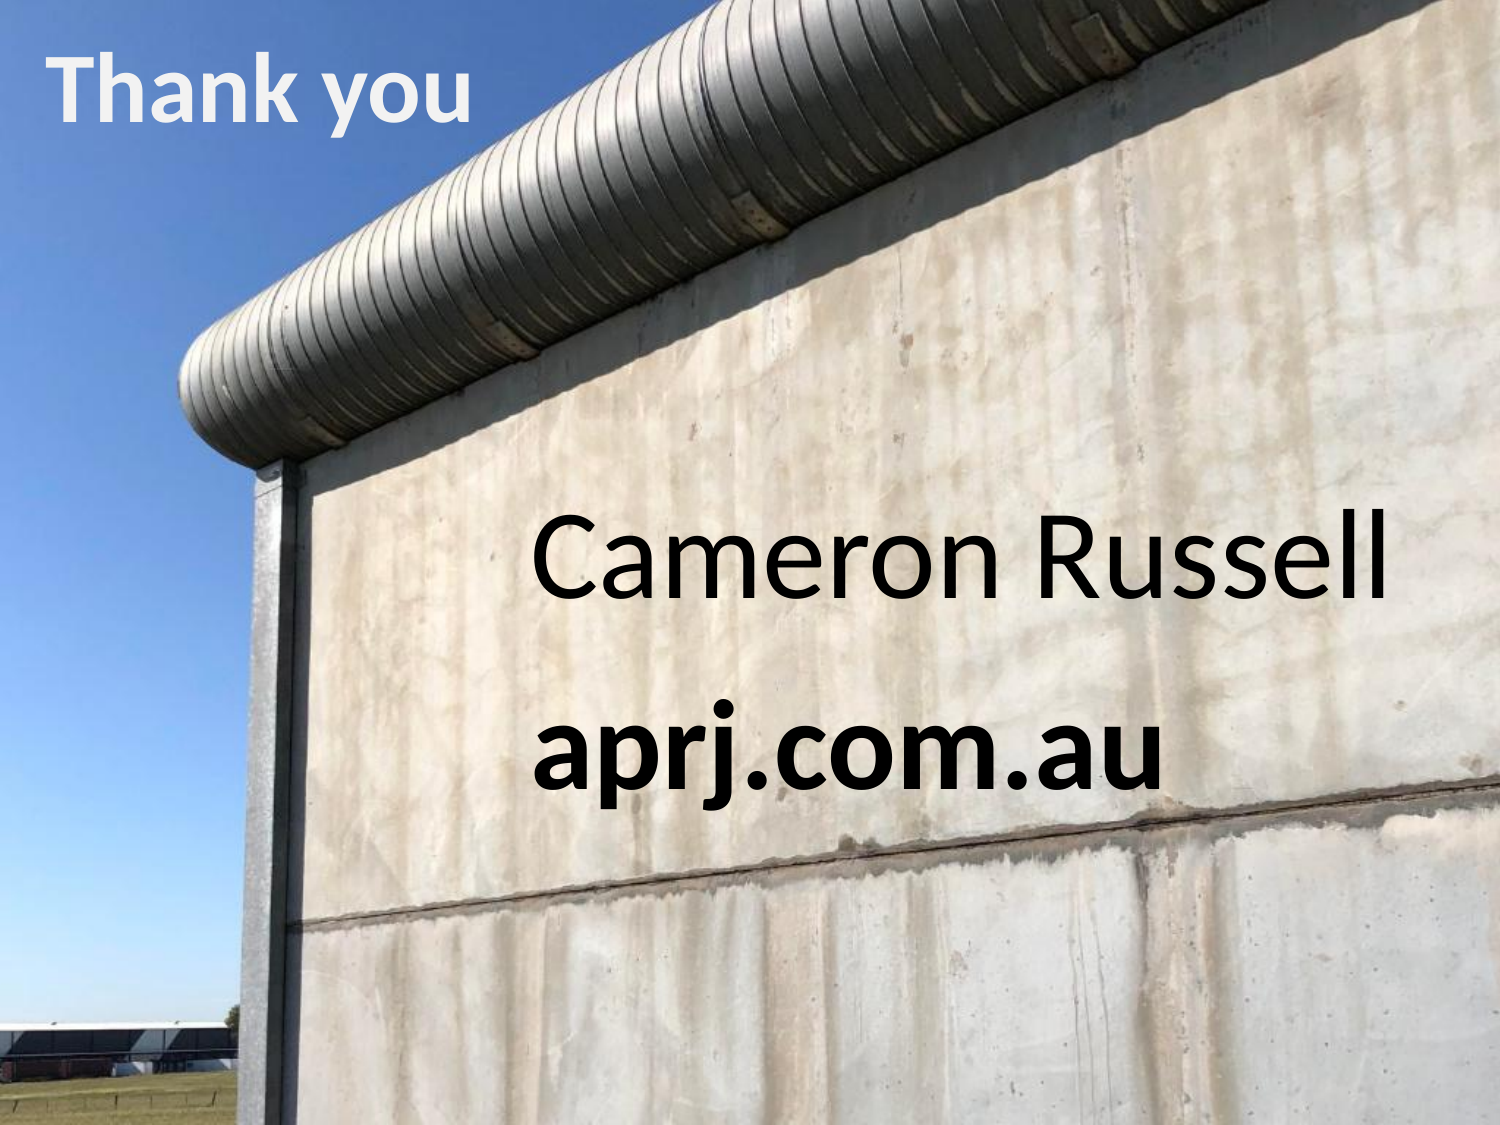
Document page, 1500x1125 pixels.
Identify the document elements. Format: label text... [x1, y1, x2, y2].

picture [0, 0, 1500, 1125]
title Thank you [30, 50, 519, 129]
text_box Cameron Russell aprj.com.au [518, 433, 1482, 921]
